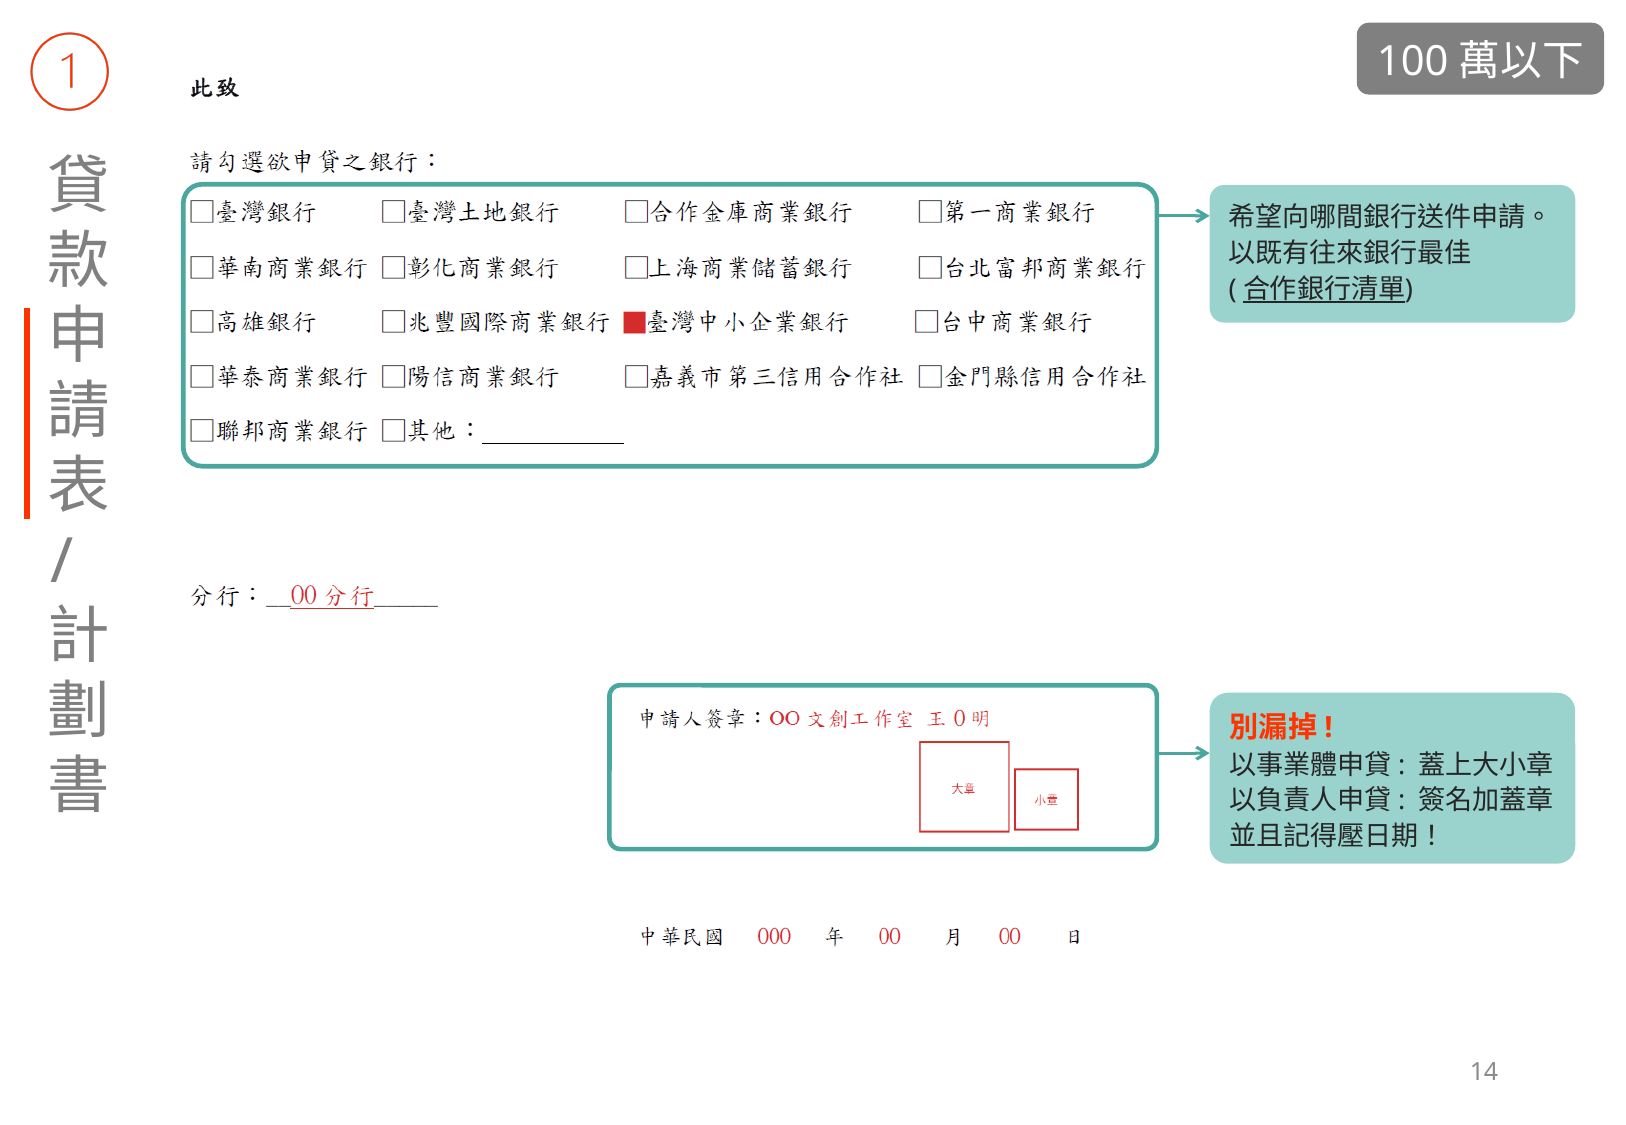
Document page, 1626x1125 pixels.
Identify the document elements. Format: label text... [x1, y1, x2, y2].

text_box 別漏掉! 以事業體申貸: 蓋上大小章 以負責人申貸: 簽名加蓋章 並且記得壓日期！ [1209, 692, 1576, 864]
text_box 貸款申請表/計劃書 [32, 138, 108, 828]
slide_number 13 [1147, 1042, 1514, 1103]
picture [1370, 95, 1595, 101]
text_box 希望向哪間銀行送件申請。以既有往來銀行最佳 (合作銀行清單) [1209, 184, 1576, 323]
picture [183, 70, 1157, 957]
picture [20, 22, 119, 121]
text_box 100萬以下 [1356, 22, 1605, 95]
